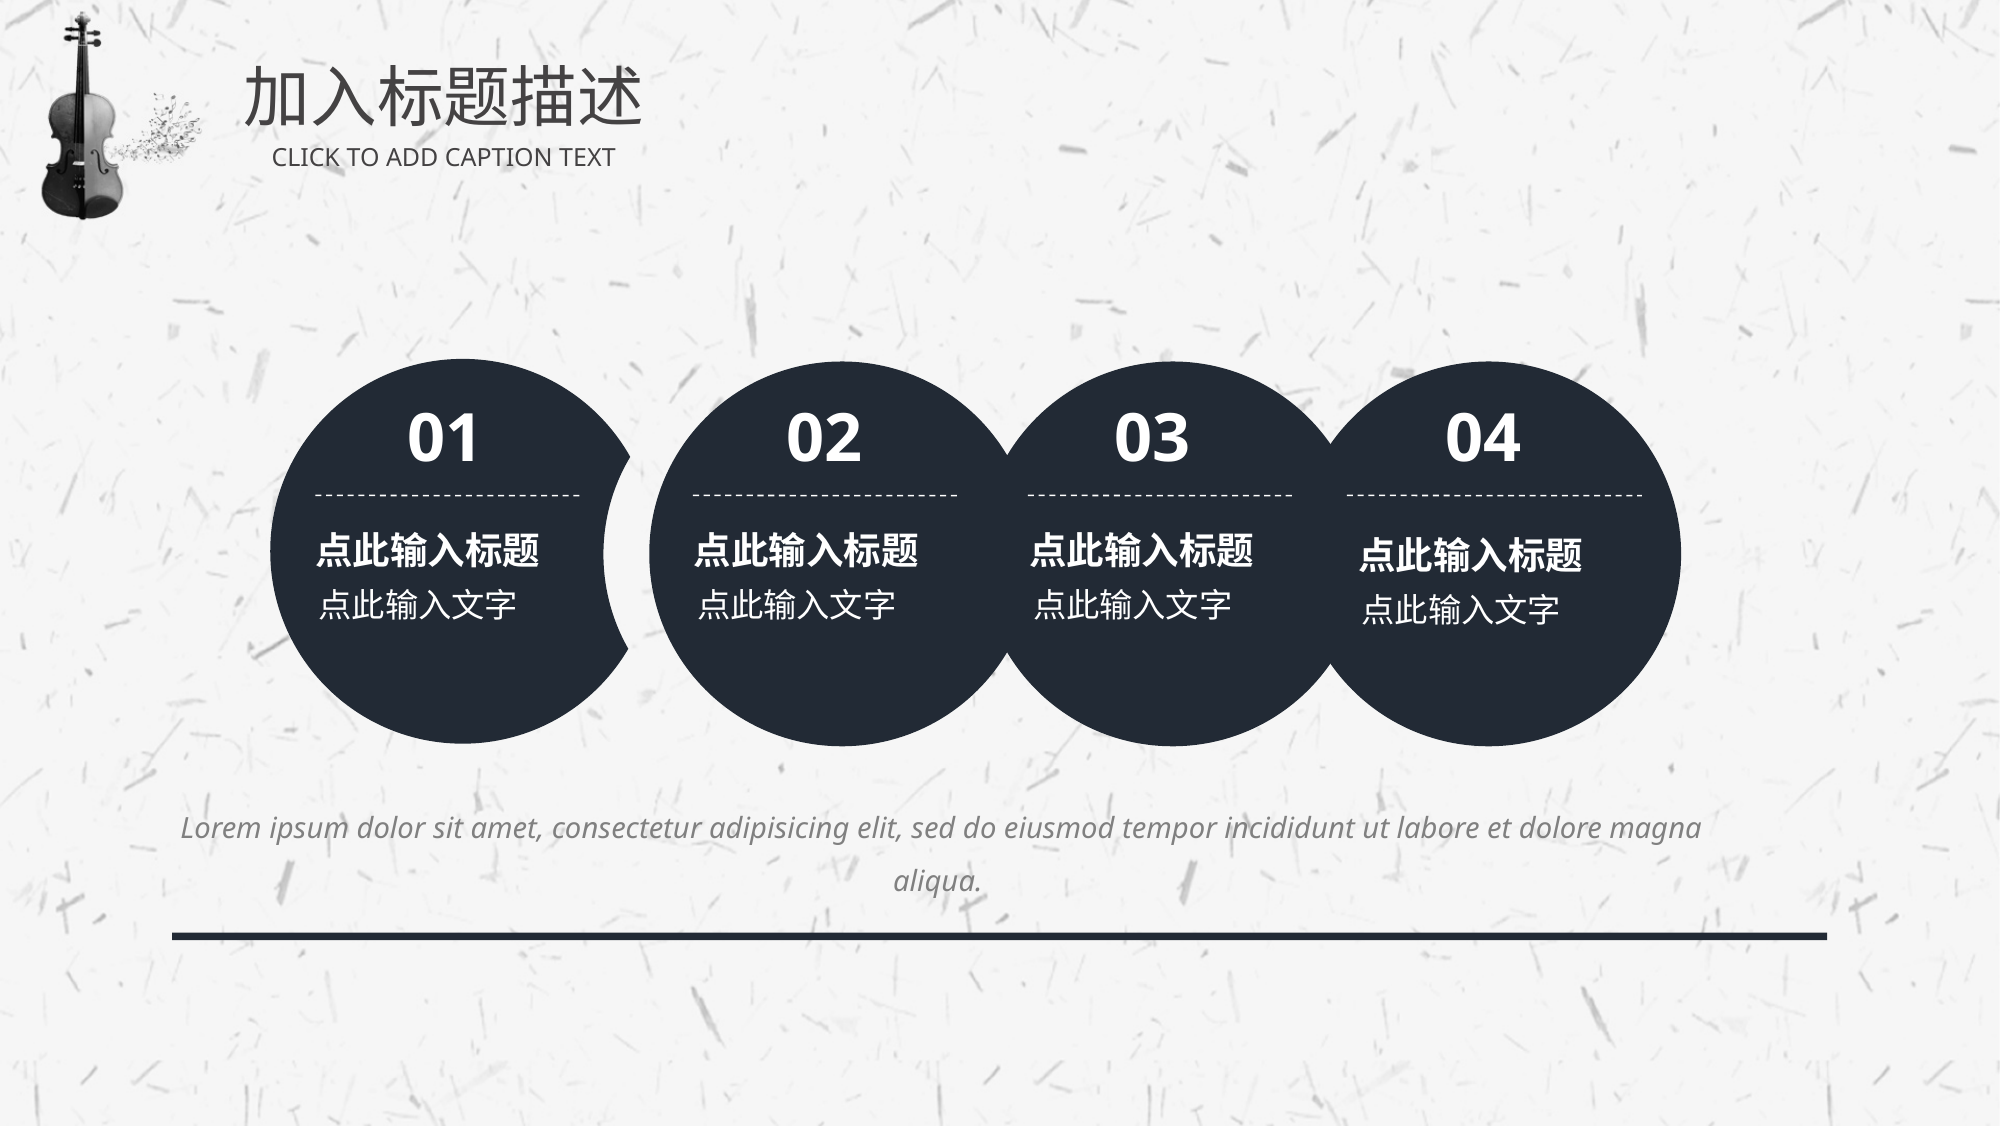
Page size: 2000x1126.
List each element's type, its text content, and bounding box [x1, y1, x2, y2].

picture [0, 0, 2000, 1126]
text_box 点此输入文字 [1347, 571, 1707, 637]
text_box [270, 358, 631, 744]
text_box 点此输入文字 [1018, 566, 1312, 632]
text_box 01 [392, 387, 536, 483]
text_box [164, 784, 1828, 941]
text_box 点此输入标题 [300, 508, 660, 580]
text_box 04 [1430, 387, 1580, 483]
text_box 02 [771, 387, 919, 483]
text_box [996, 632, 1330, 747]
text_box 点此输入标题 [1343, 513, 1703, 585]
text_box 点此输入标题 [678, 508, 1014, 580]
text_box [654, 361, 1007, 747]
text_box [1296, 361, 1677, 747]
text_box 点此输入文字 [682, 566, 1018, 632]
text_box [985, 361, 1330, 508]
text_box 点此输入文字 [303, 566, 664, 632]
text_box 点此输入标题 [1014, 508, 1301, 580]
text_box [176, 54, 712, 172]
text_box 03 [1100, 387, 1248, 483]
